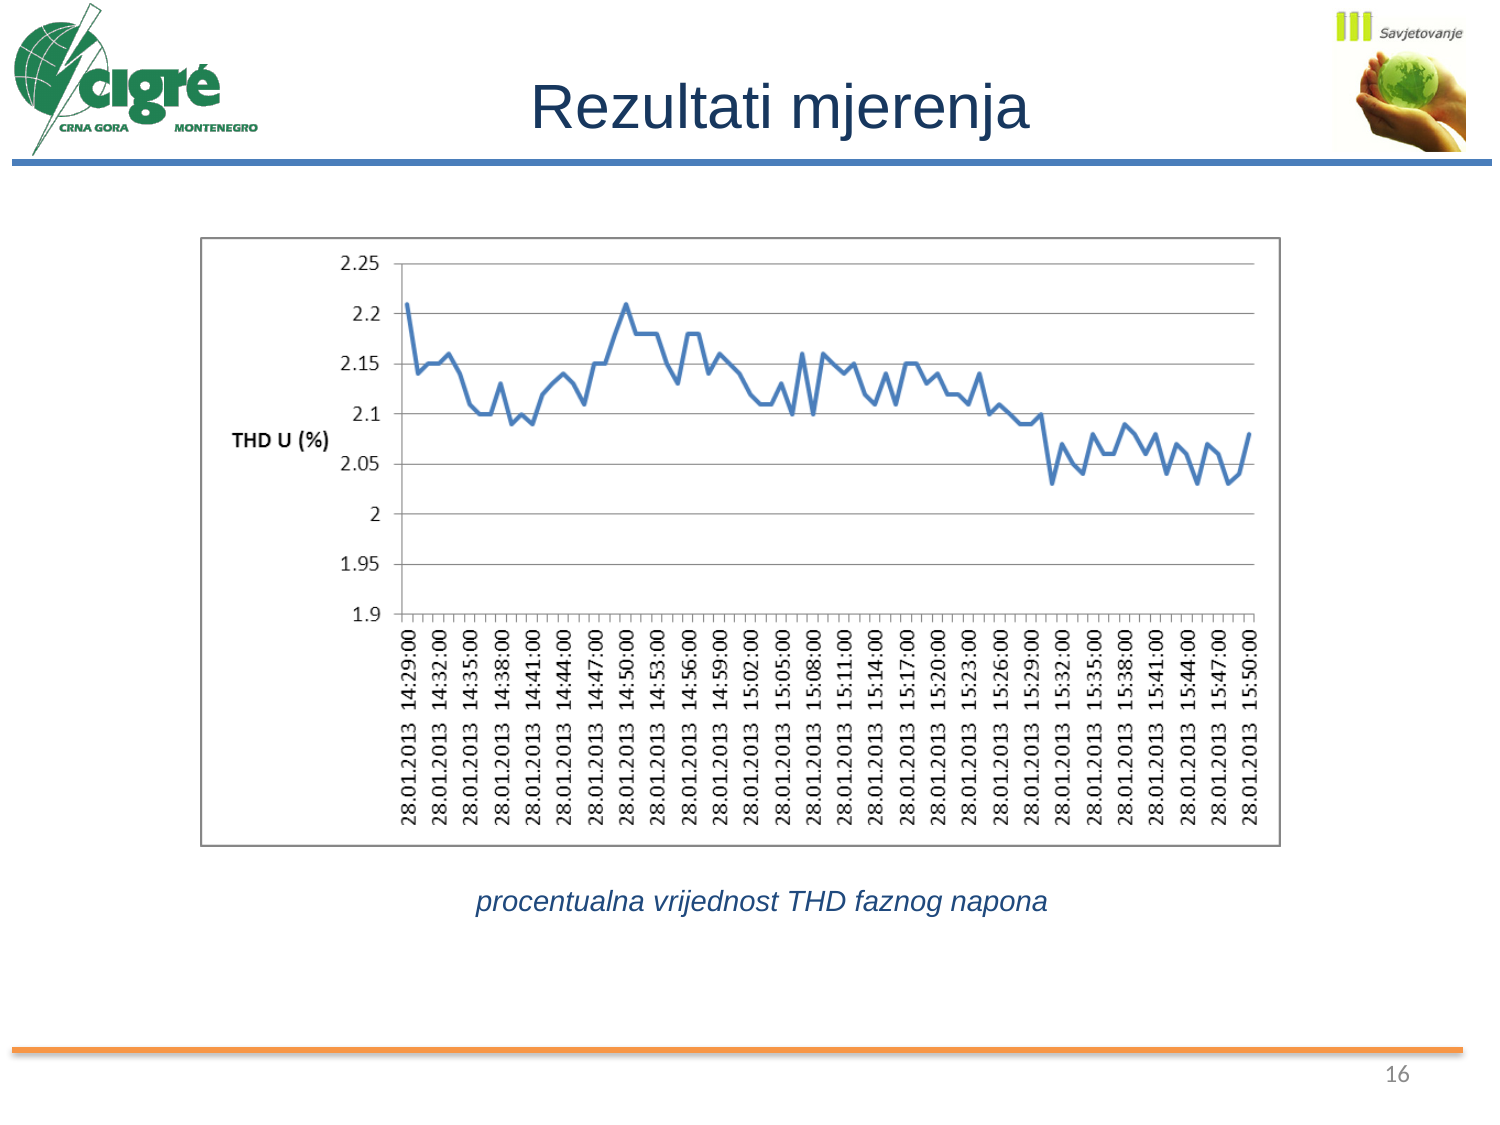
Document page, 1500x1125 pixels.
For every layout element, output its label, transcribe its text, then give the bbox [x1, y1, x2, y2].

picture [12, 0, 261, 158]
text_box Rezultati mjerenja [515, 59, 1064, 149]
picture [1332, 8, 1466, 152]
picture [199, 237, 1281, 848]
text_box procentualna vrijednost THD faznog napona [424, 874, 1100, 925]
slide_number 16 [1074, 1042, 1425, 1103]
